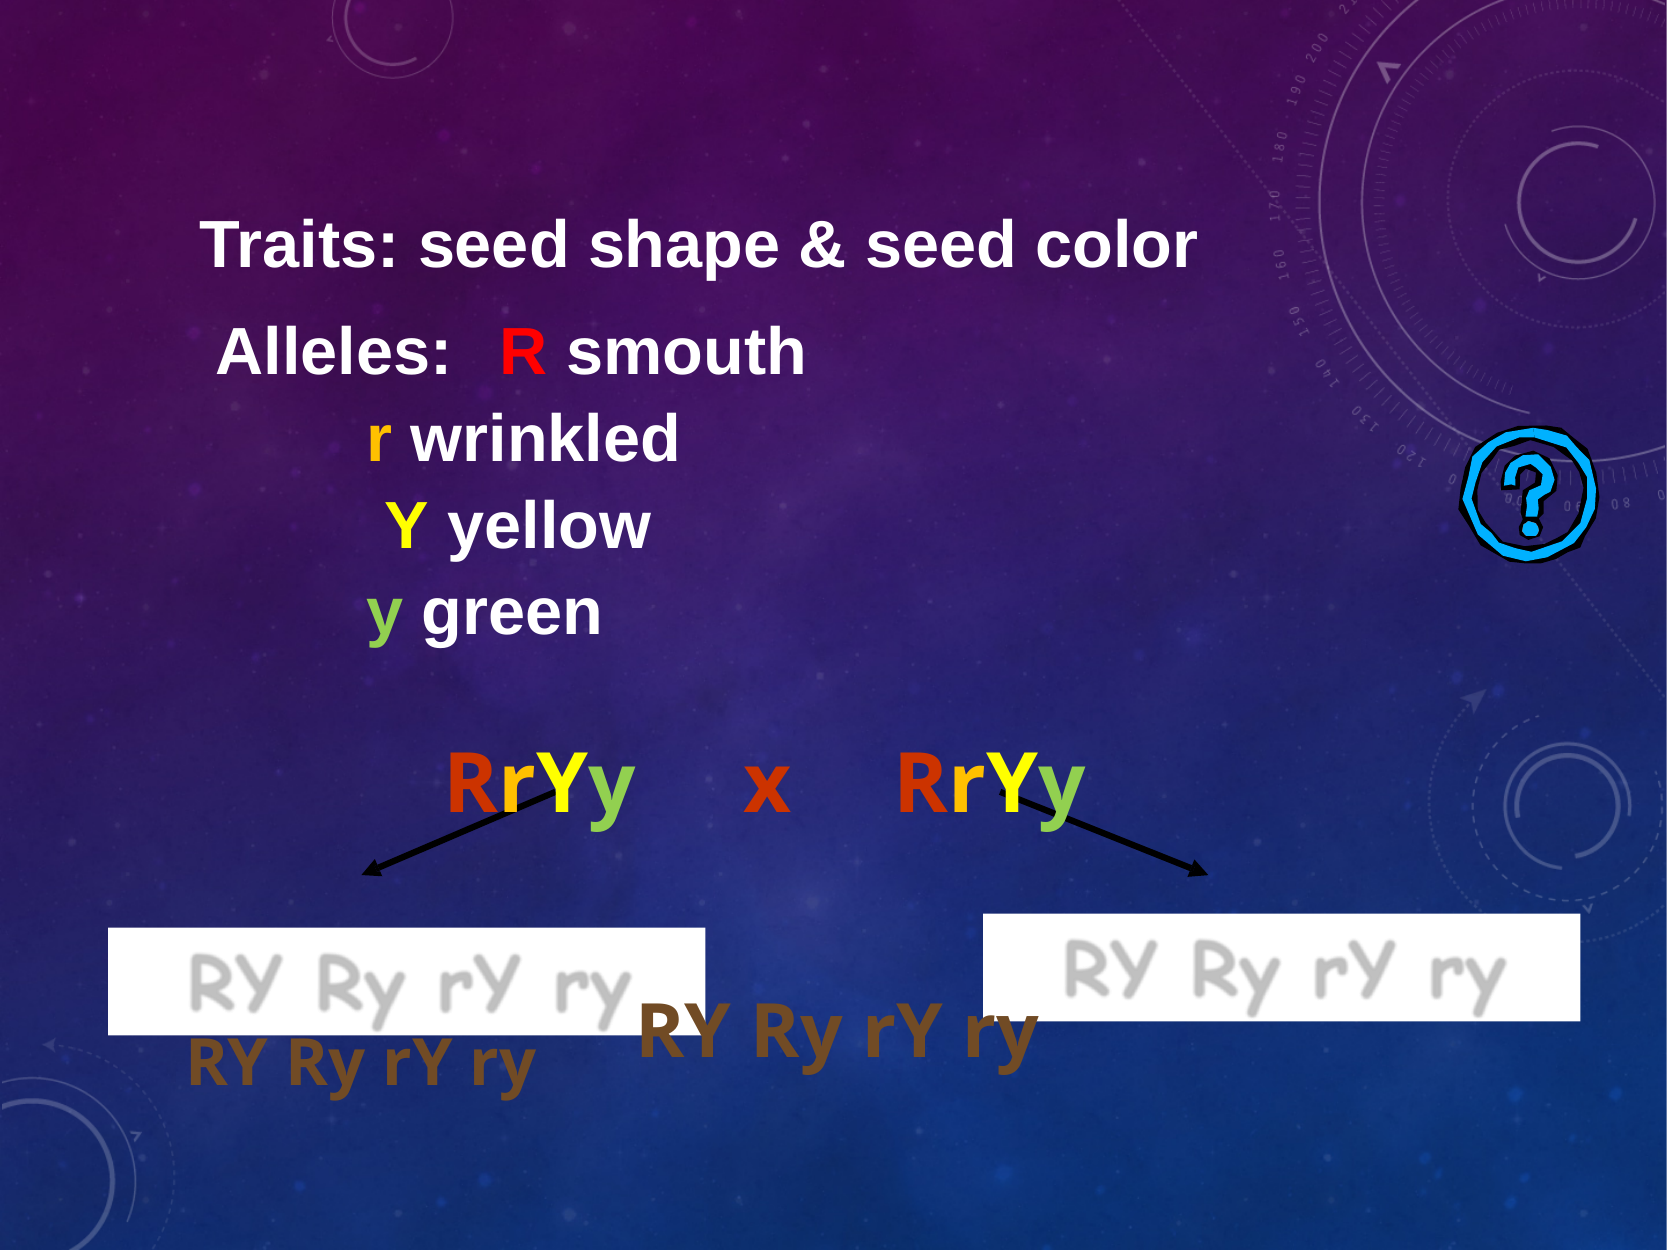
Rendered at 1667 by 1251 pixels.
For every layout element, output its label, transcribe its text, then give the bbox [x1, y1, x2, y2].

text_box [1458, 425, 1600, 564]
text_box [107, 911, 706, 1078]
text_box Traits: seed shape & seed color Alleles: R smouth r wrinkled Y yellow y green RrYy x RrYy RY Ry rY ry RY Ry rY ry [176, 171, 1513, 1099]
picture [0, 0, 1667, 1250]
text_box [982, 897, 1581, 1064]
